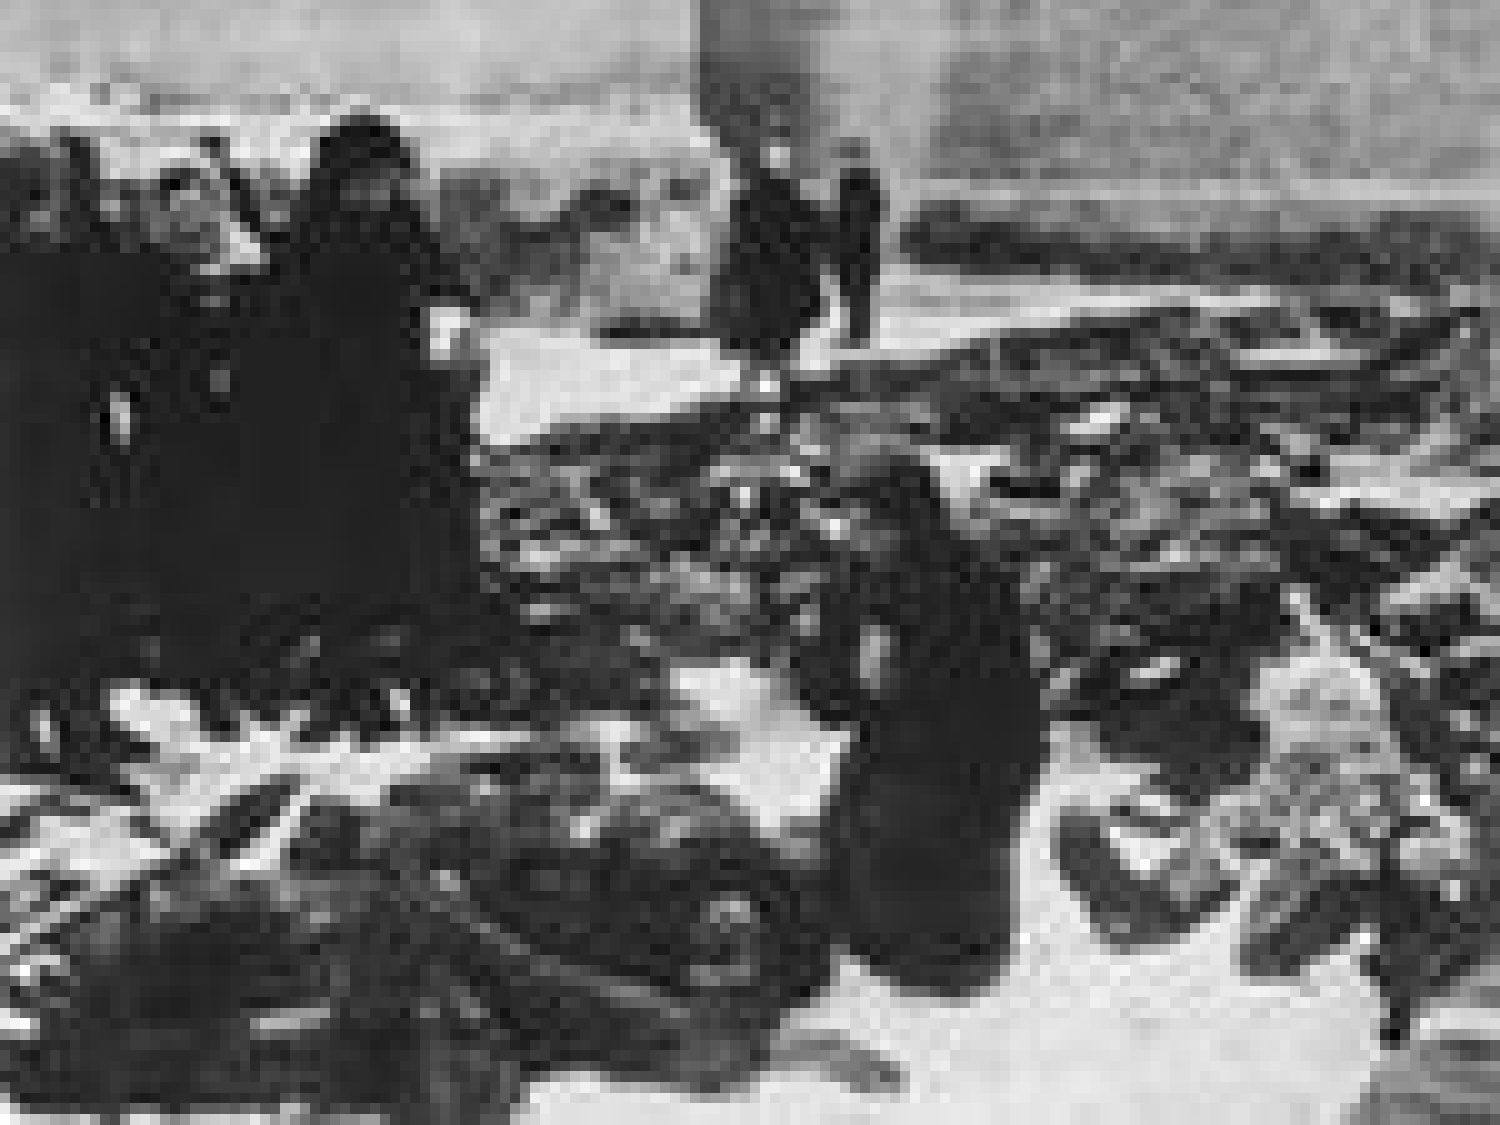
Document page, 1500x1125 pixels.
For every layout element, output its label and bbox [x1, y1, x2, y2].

list [0, 0, 1500, 1125]
